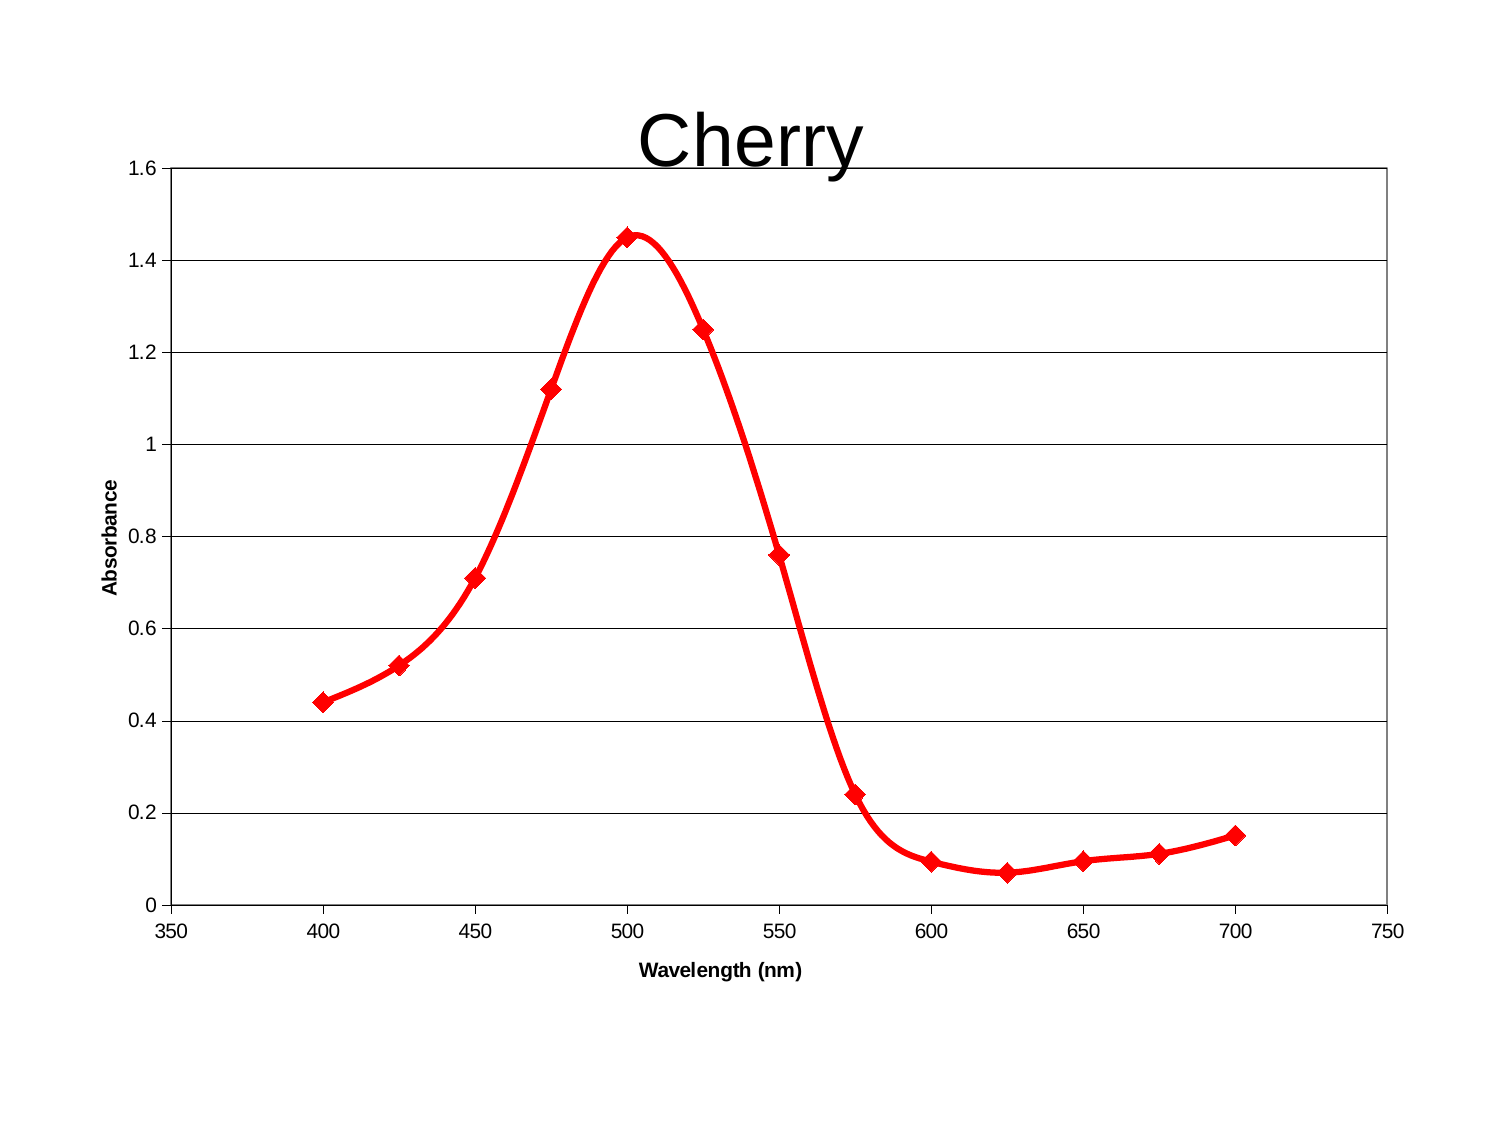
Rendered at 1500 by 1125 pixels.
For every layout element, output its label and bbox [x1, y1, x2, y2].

chart [74, 62, 1426, 1006]
